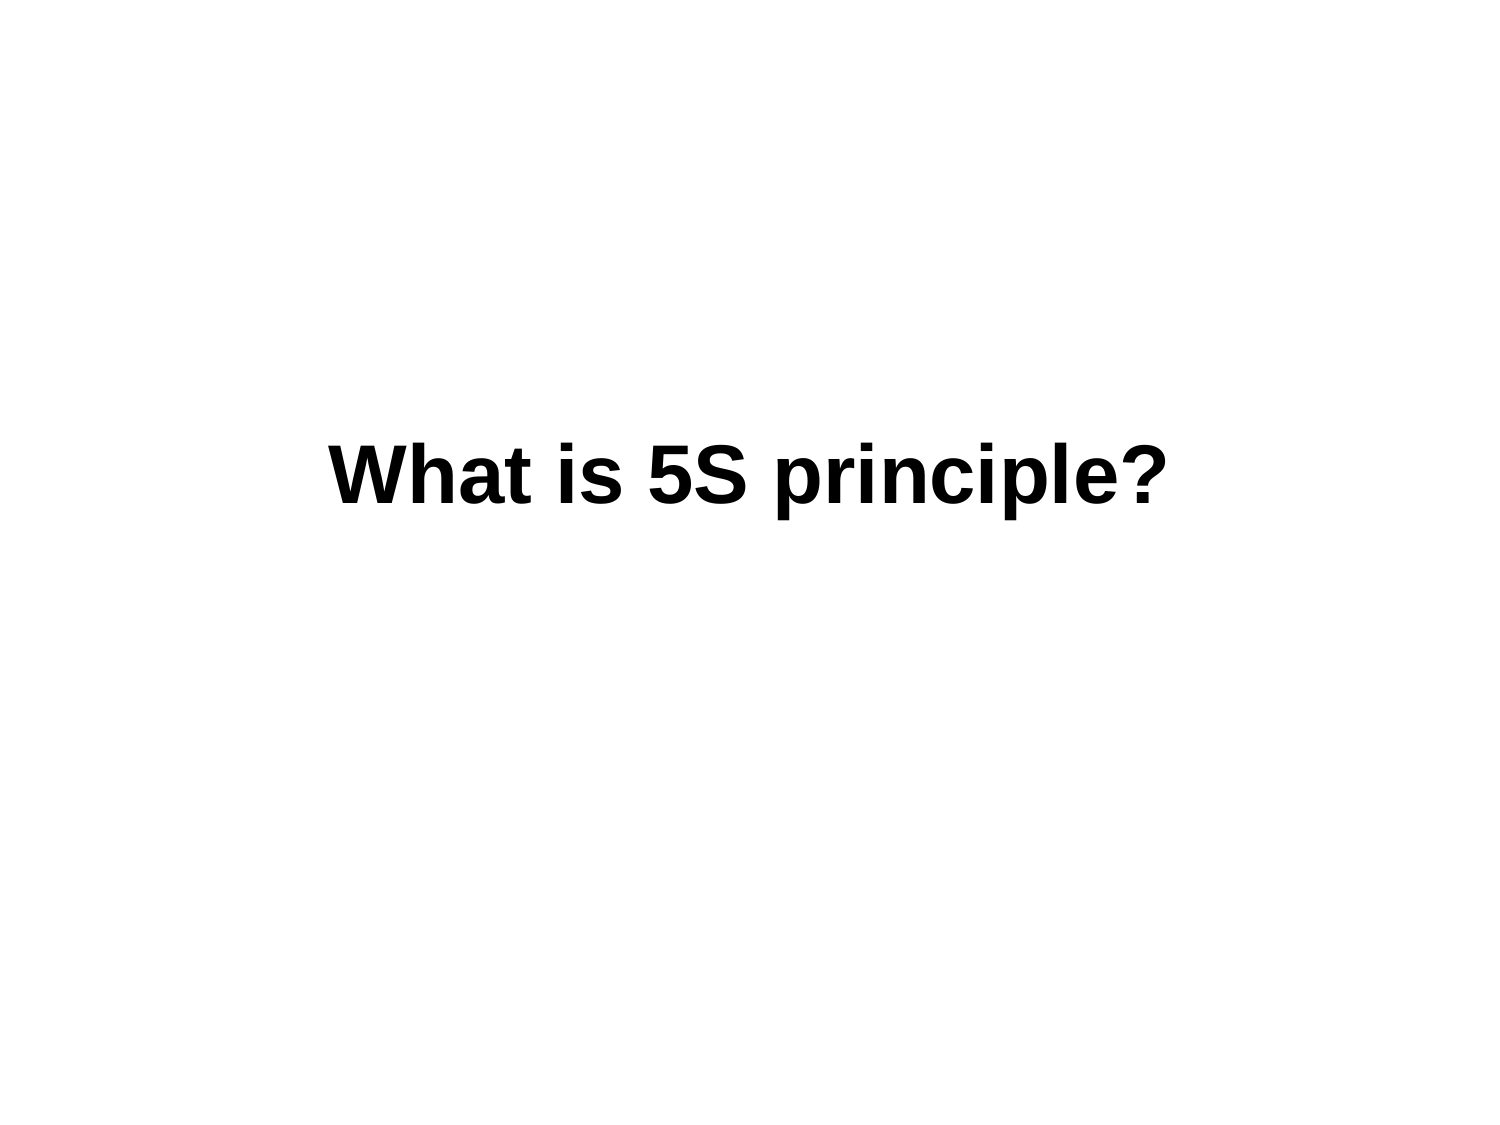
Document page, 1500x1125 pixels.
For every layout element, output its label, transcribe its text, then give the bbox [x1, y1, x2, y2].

title What is 5S principle? [112, 349, 1388, 591]
